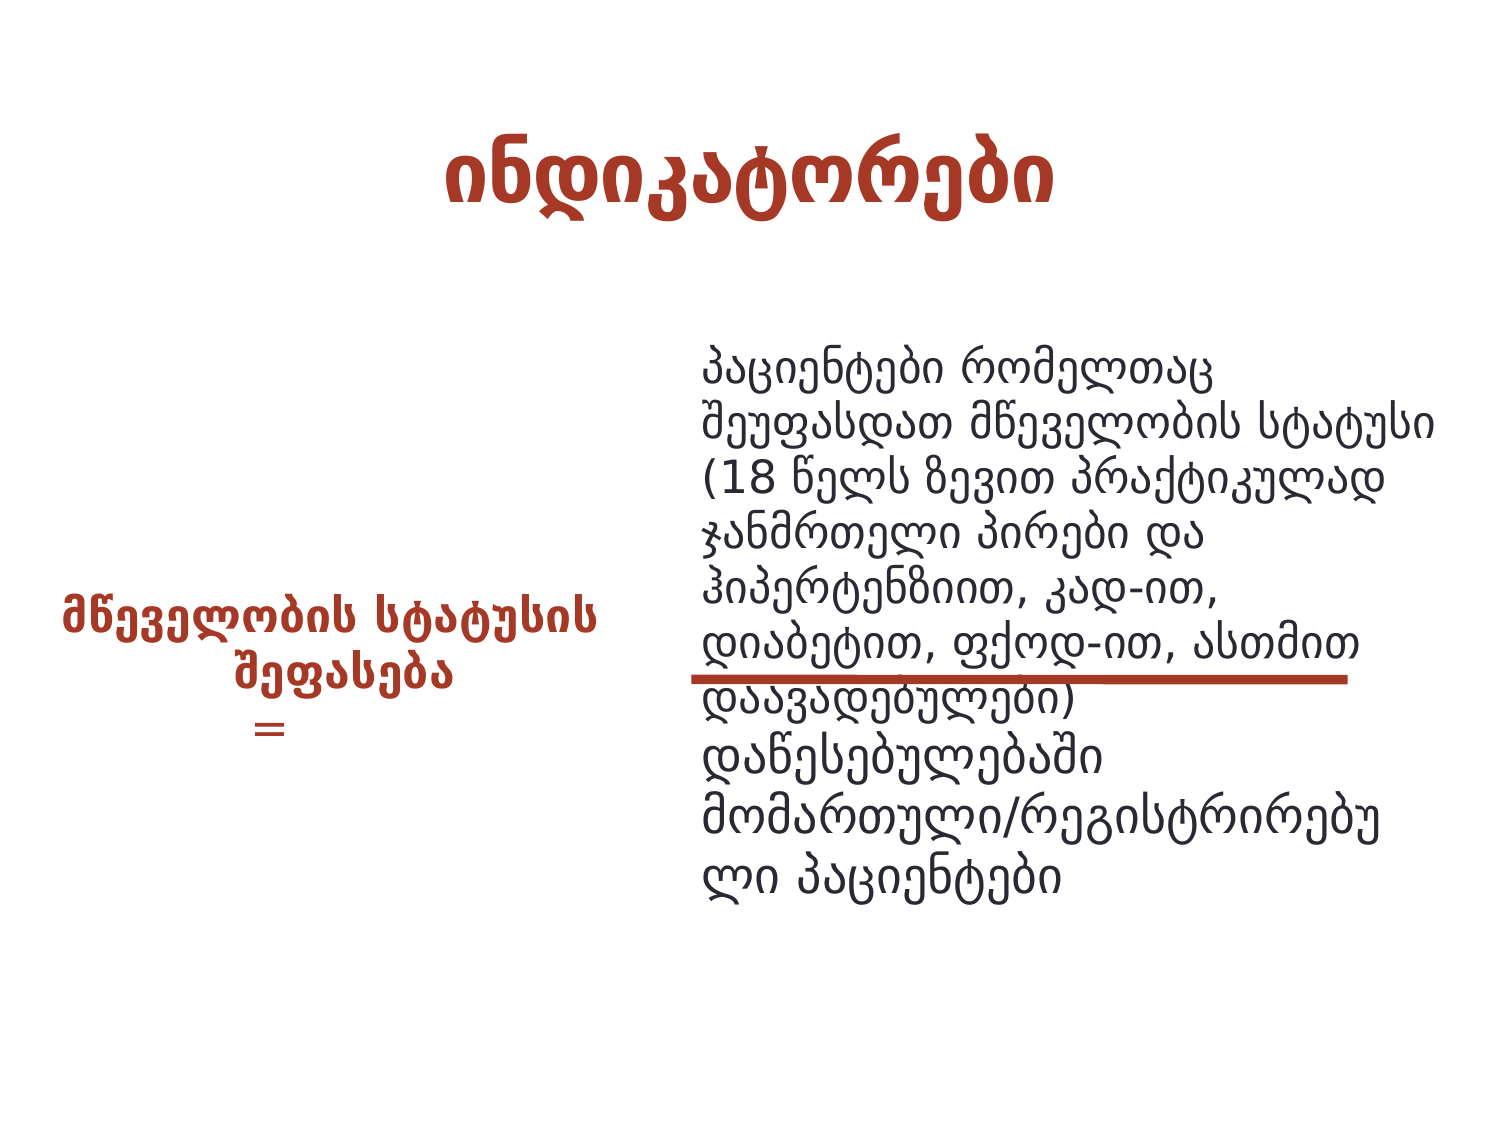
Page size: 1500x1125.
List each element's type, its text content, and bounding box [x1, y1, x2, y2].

text_box პაციენტები რომელთაც შეუფასდათ მწეველობის სტატუსი (18 წელს ზევით პრაქტიკულად ჯანმრთელი პირები და ჰიპერტენზიით, კად-ით, დიაბეტით, ფქოდ-ით, ასთმით დაავადებულები) [686, 329, 1484, 730]
title ინდიკატორები [75, 87, 1425, 250]
list მწეველობის სტატუსის შეფასება = [46, 578, 657, 762]
text_box დაწესებულებაში მომართული/რეგისტრირებული პაციენტები [686, 715, 1425, 911]
